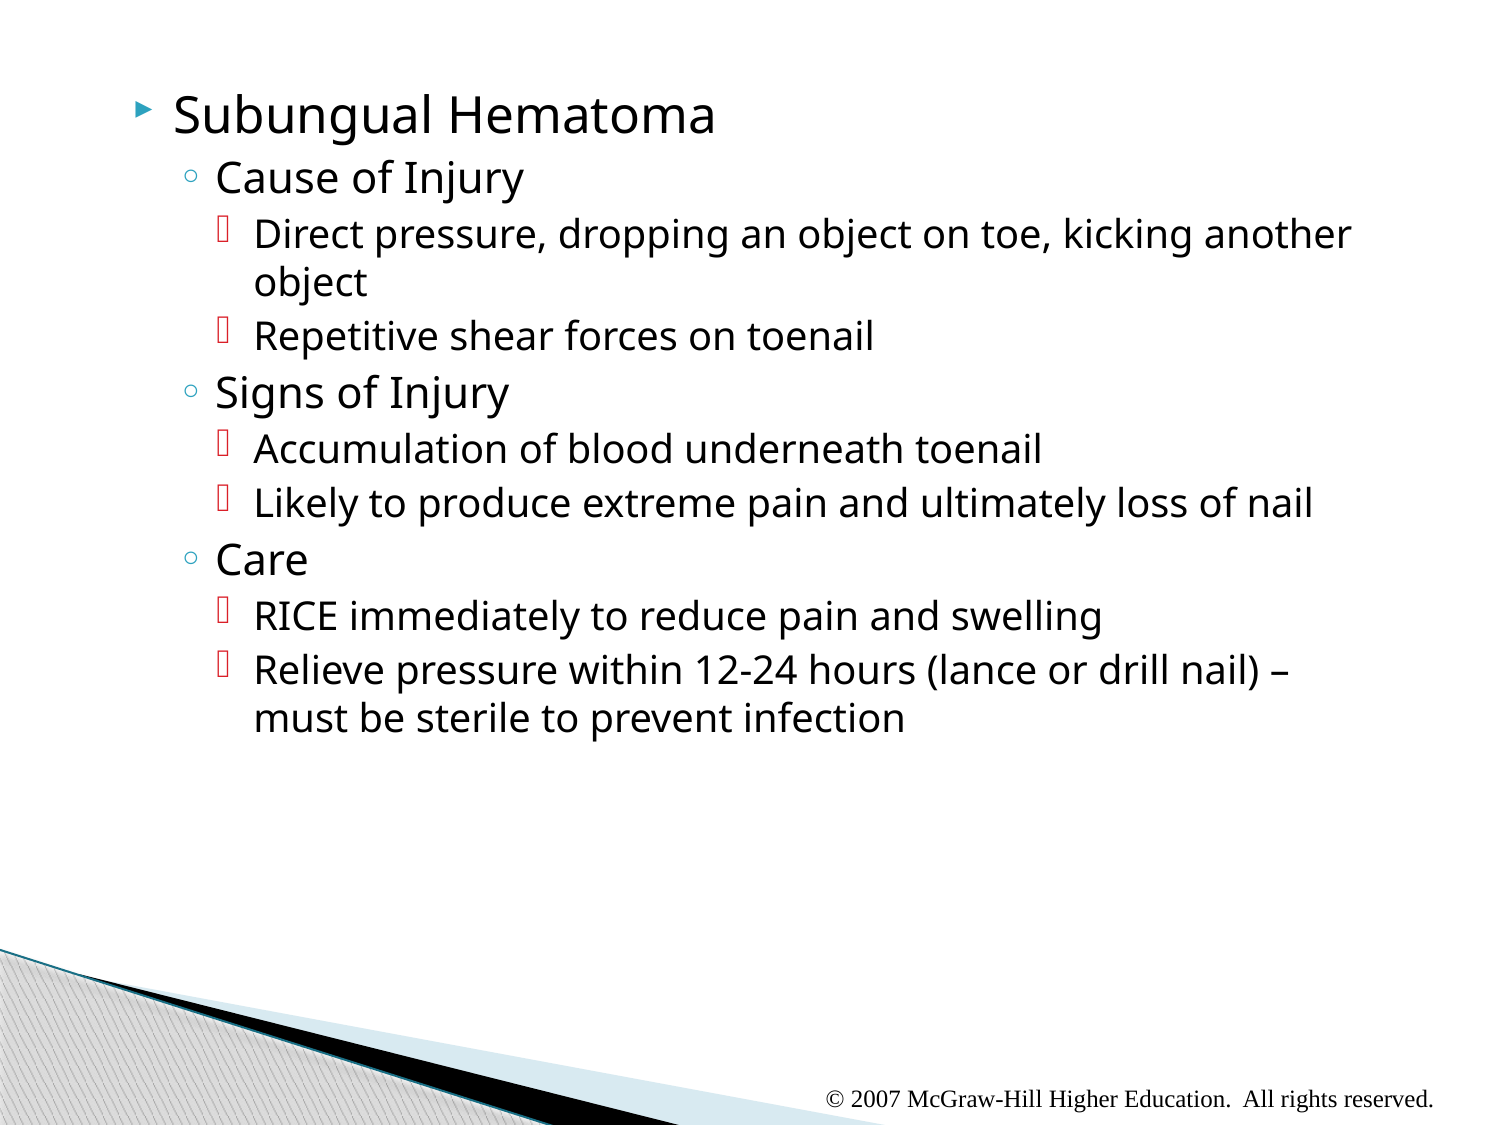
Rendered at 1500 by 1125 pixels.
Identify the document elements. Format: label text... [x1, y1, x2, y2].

list Subungual Hematoma Cause of Injury Direct pressure, dropping an object on toe, kicking another object Repetitive shear forces on toenail Signs of Injury Accumulation of blood underneath toenail Likely to produce extreme pain and ultimately loss of nail Care RICE immediately to reduce pain and swelling Relieve pressure within 12-24 hours (lance or drill nail) – must be sterile to prevent infection [99, 75, 1375, 750]
